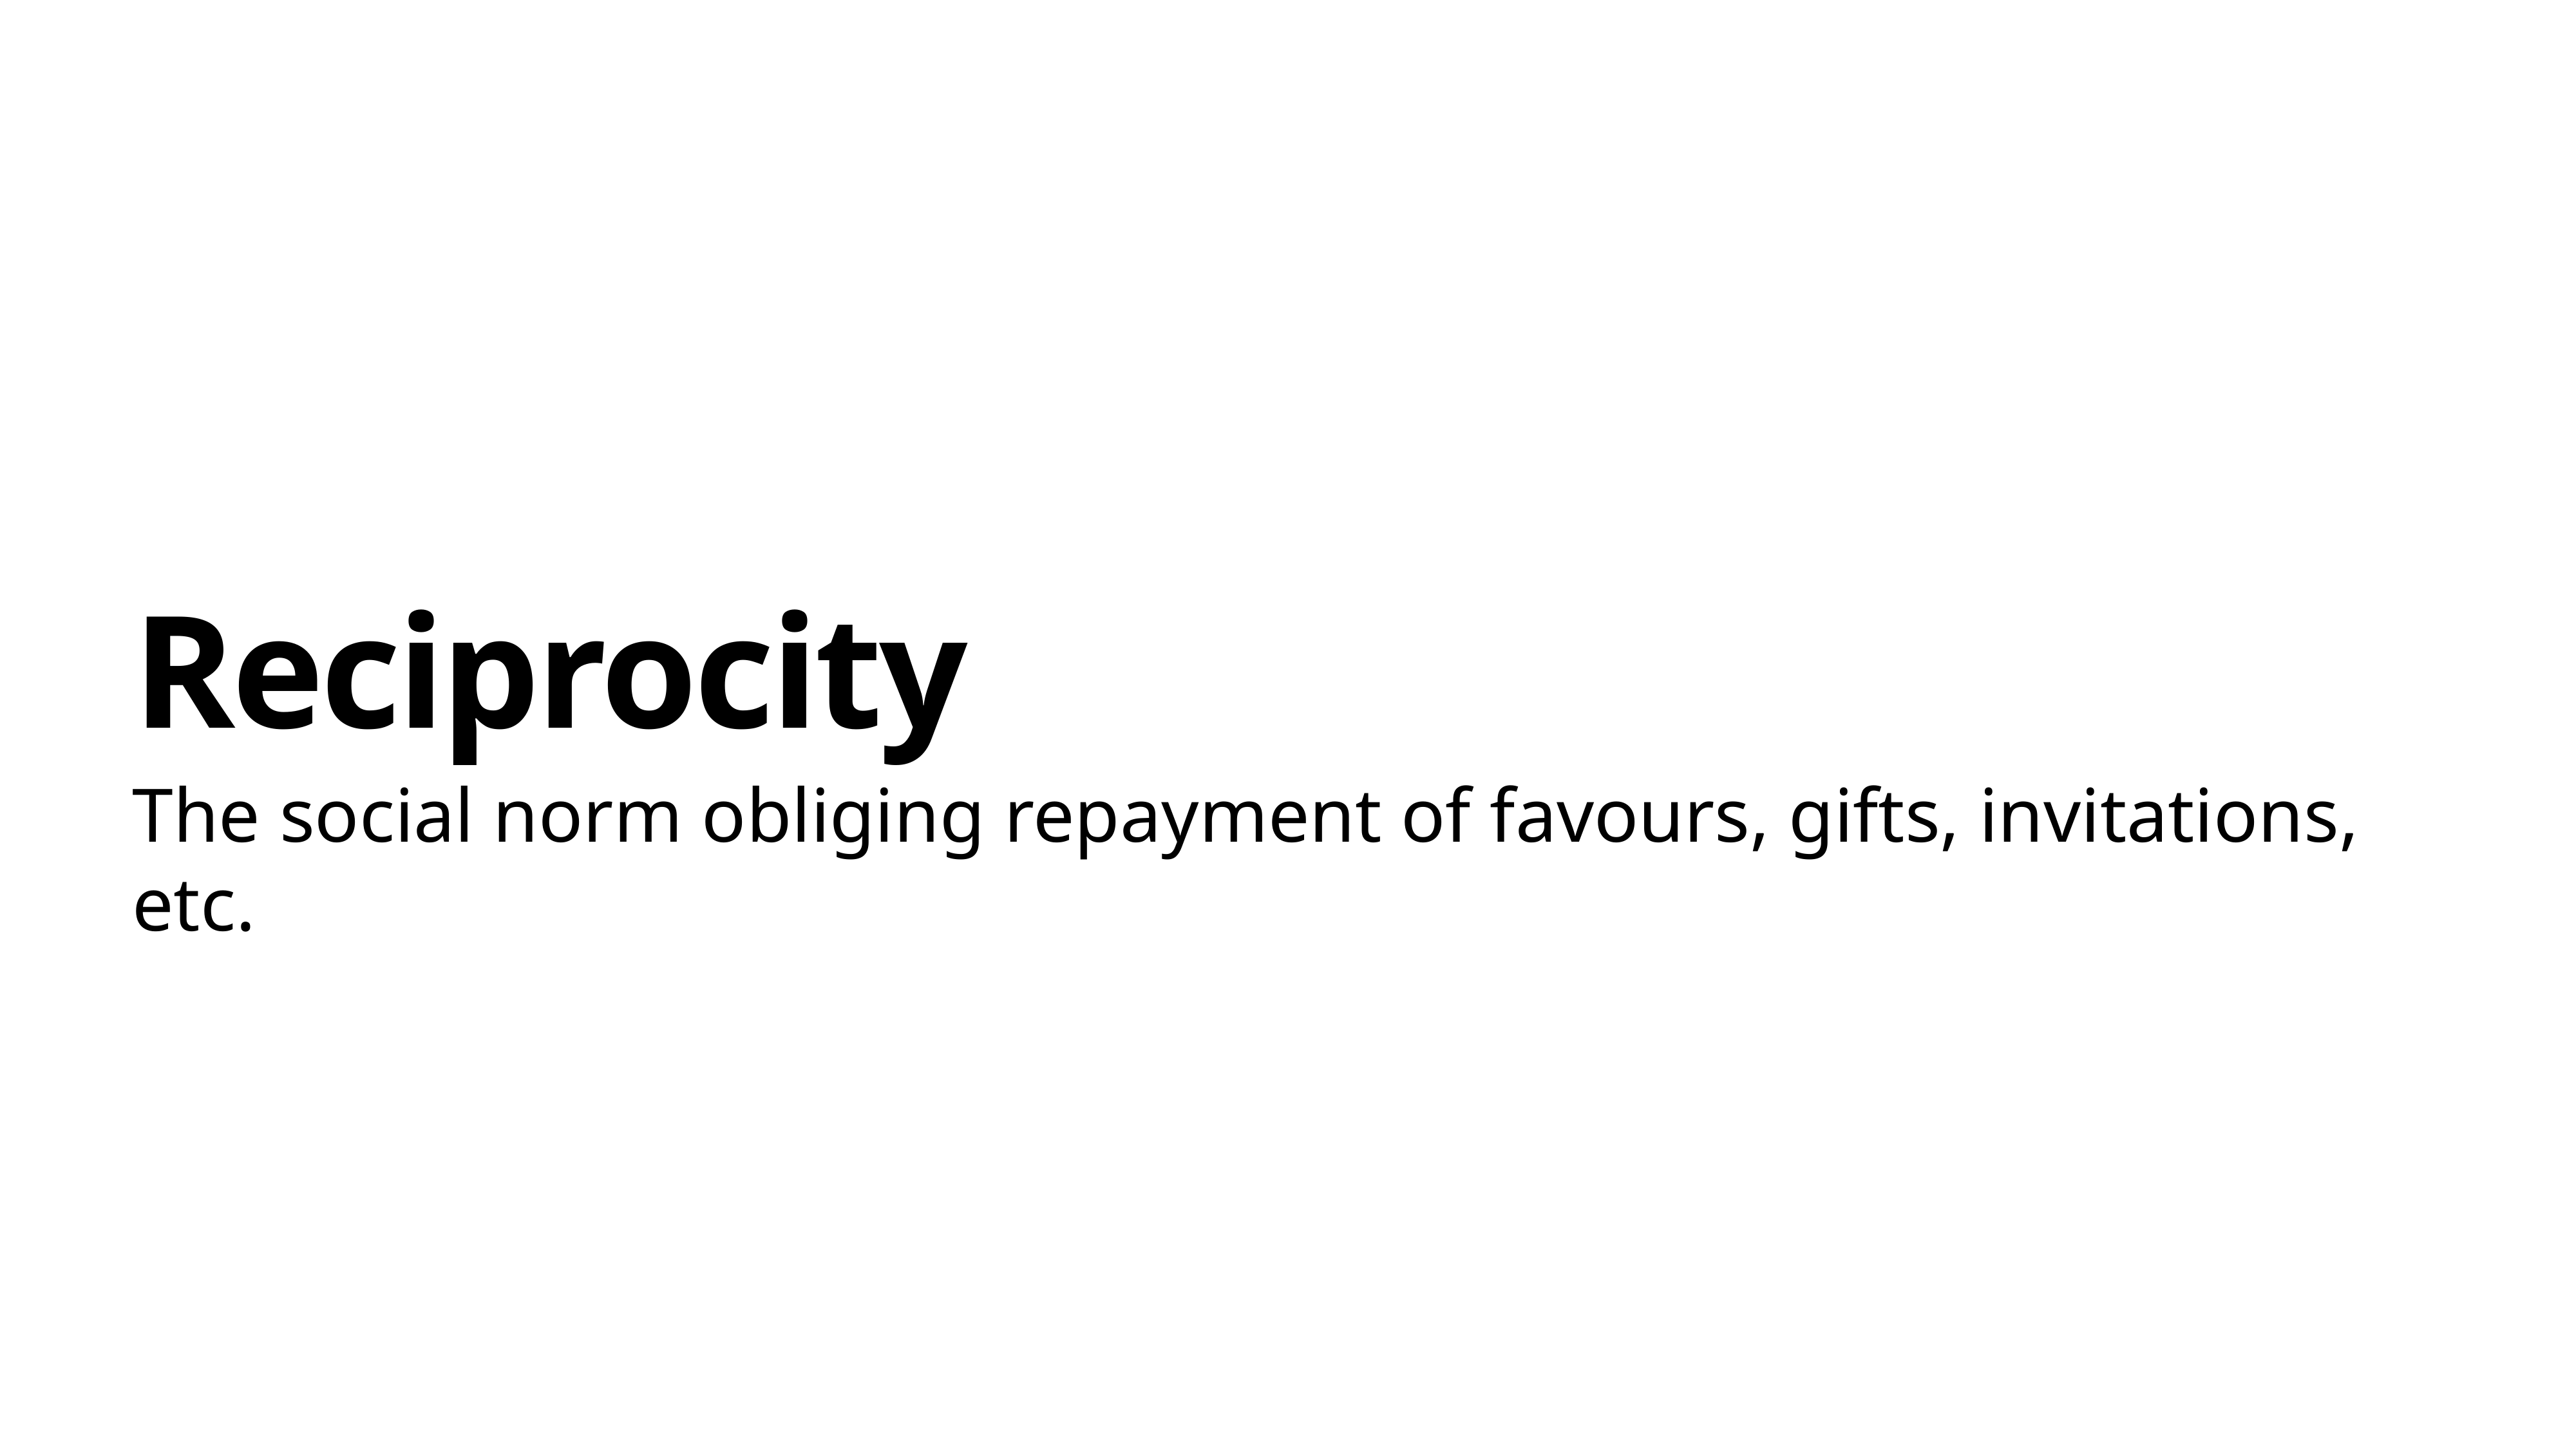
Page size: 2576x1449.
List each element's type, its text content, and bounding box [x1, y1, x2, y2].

title Reciprocity [127, 271, 2449, 762]
subtitle The social norm obliging repayment of favours, gifts, invitations, etc. [126, 762, 2452, 1302]
